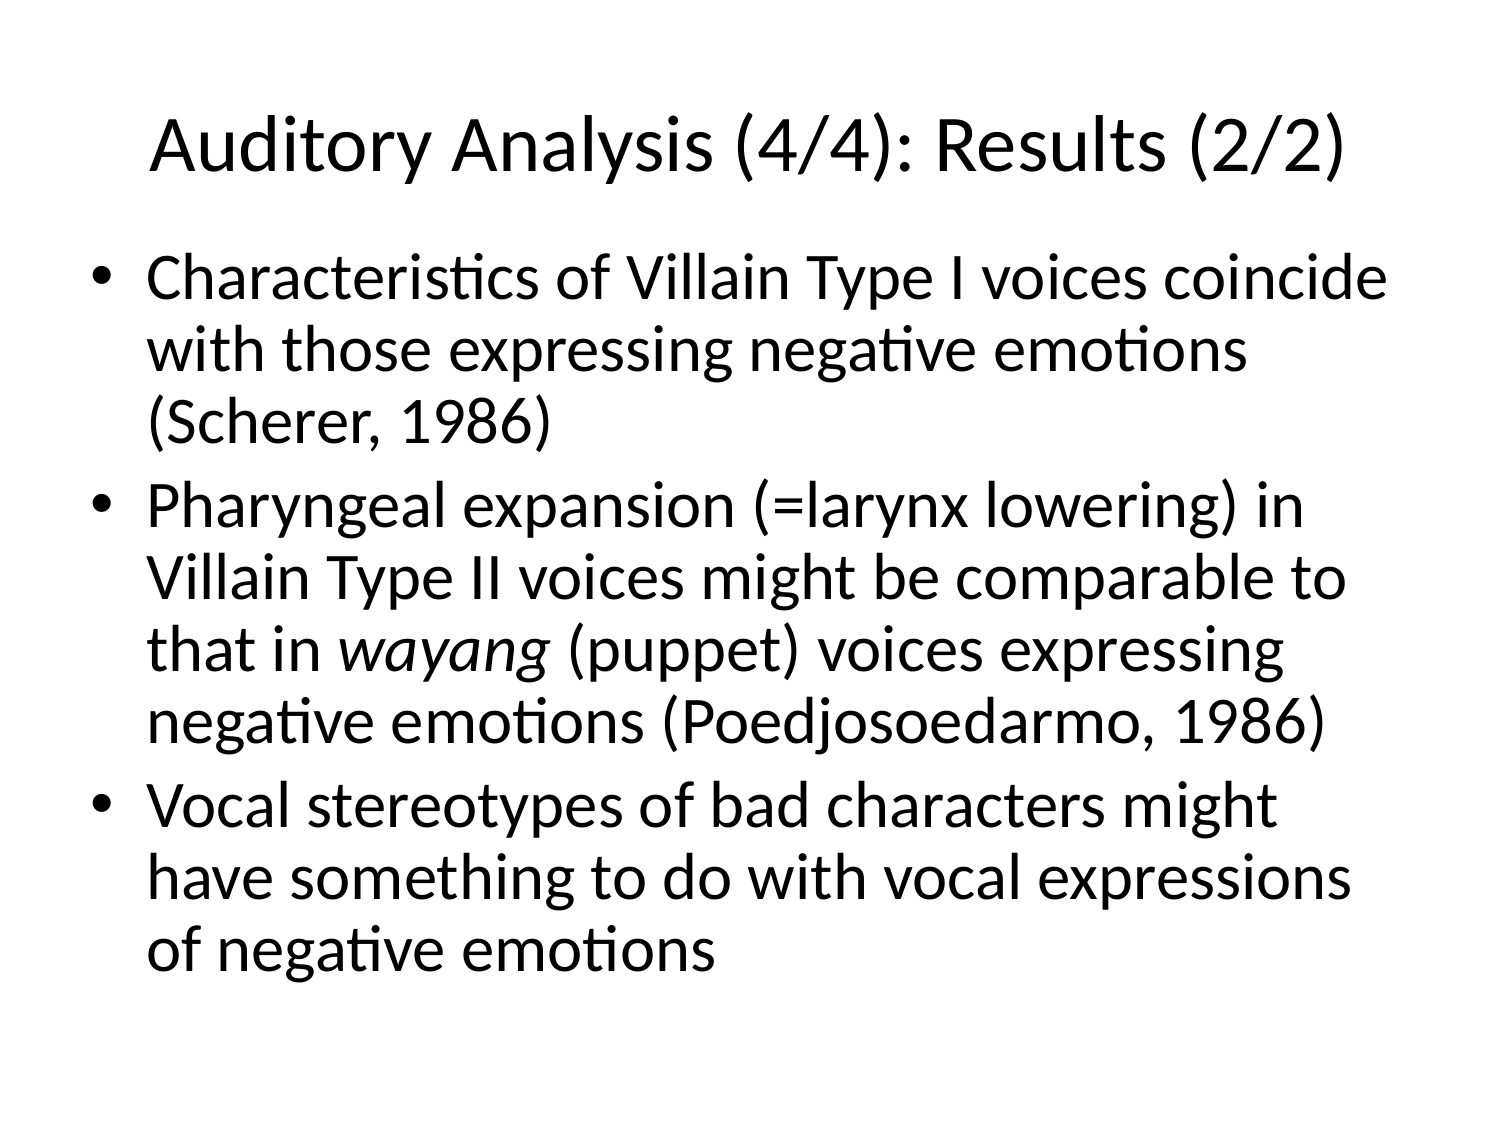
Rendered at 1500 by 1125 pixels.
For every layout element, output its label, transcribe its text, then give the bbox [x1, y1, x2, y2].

list Characteristics of Villain Type I voices coincide with those expressing negative emotions (Scherer, 1986) Pharyngeal expansion (=larynx lowering) in Villain Type II voices might be comparable to that in wayang (puppet) voices expressing negative emotions (Poedjosoedarmo, 1986) Vocal stereotypes of bad characters might have something to do with vocal expressions of negative emotions [75, 234, 1425, 1020]
title Auditory Analysis (4/4): Results (2/2) [75, 45, 1425, 233]
